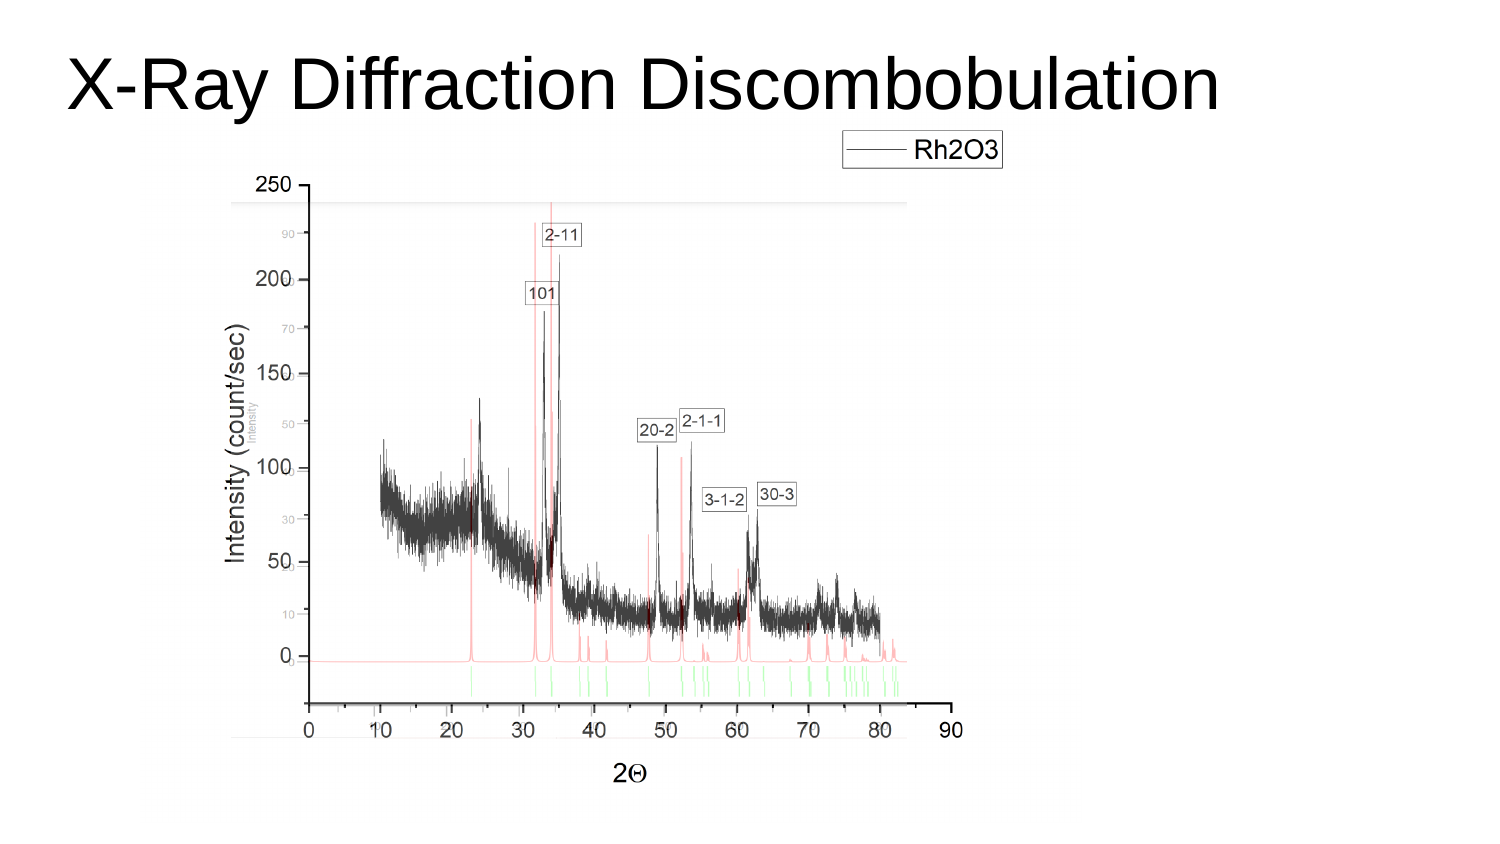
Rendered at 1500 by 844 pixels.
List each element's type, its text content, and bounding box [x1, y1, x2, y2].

picture [140, 101, 1082, 823]
title X-Ray Diffraction Discombobulation [51, 21, 1449, 116]
